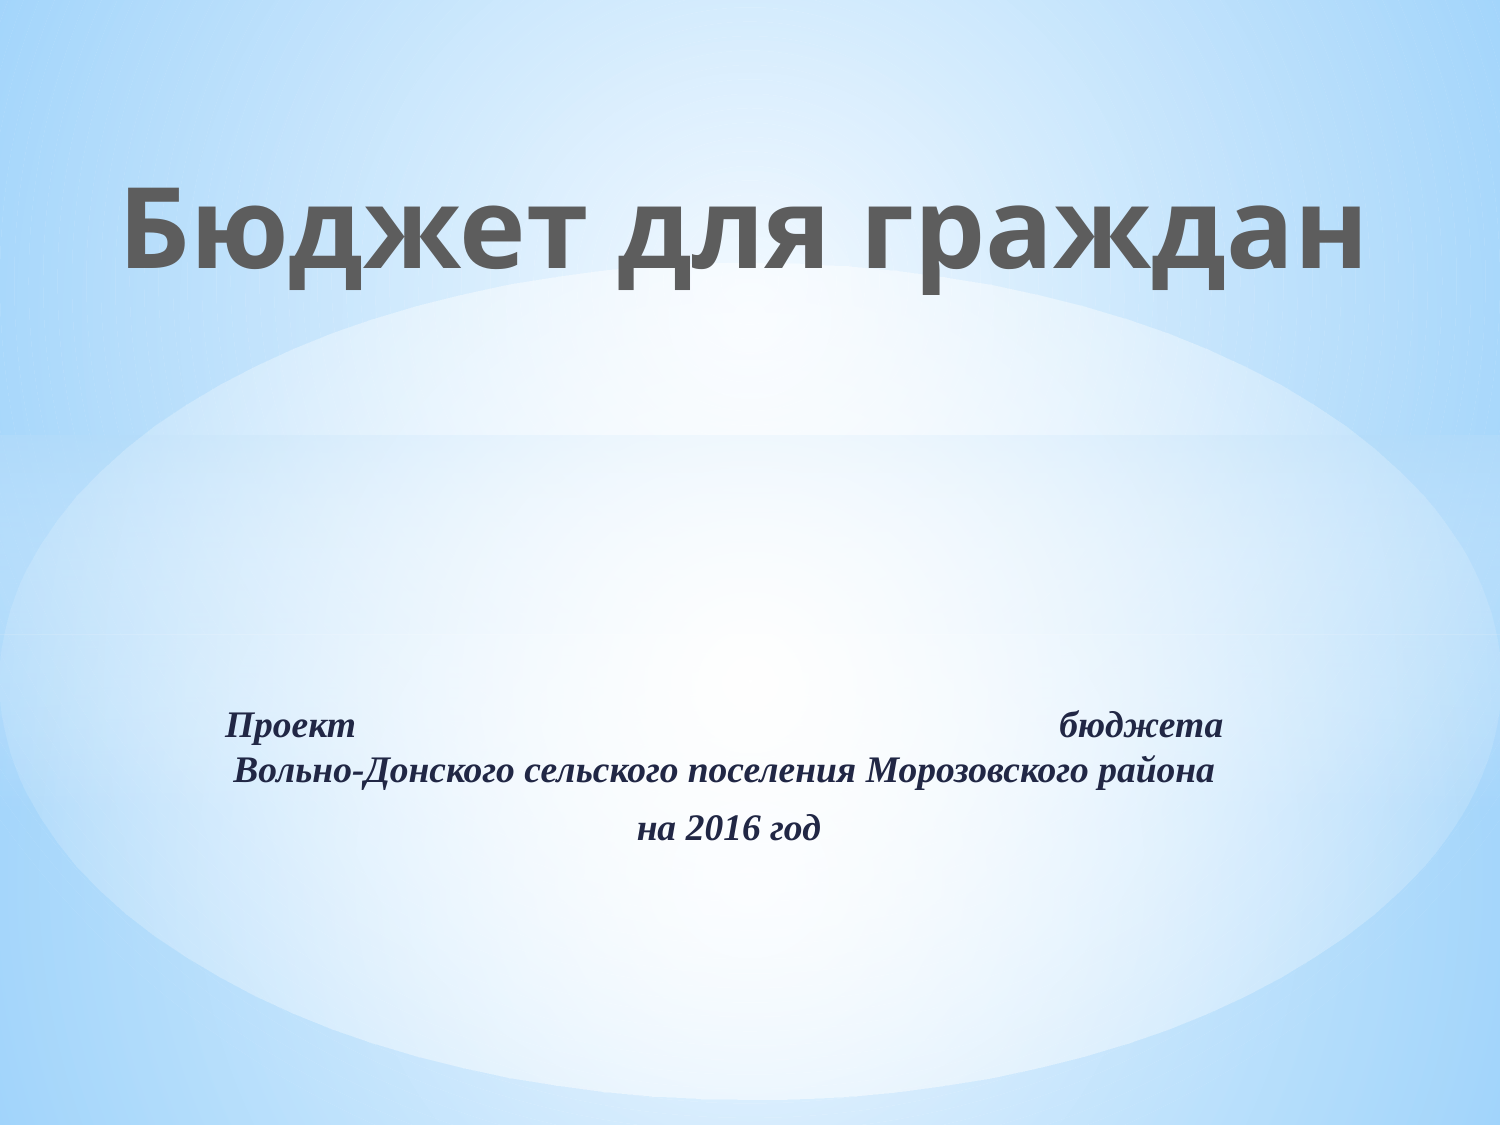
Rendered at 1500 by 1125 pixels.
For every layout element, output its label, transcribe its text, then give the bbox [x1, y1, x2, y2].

subtitle Проект бюджета Вольно-Донского сельского поселения Морозовского района на 2016 год [198, 692, 1250, 895]
text_box Бюджет для граждан [53, 148, 1436, 299]
